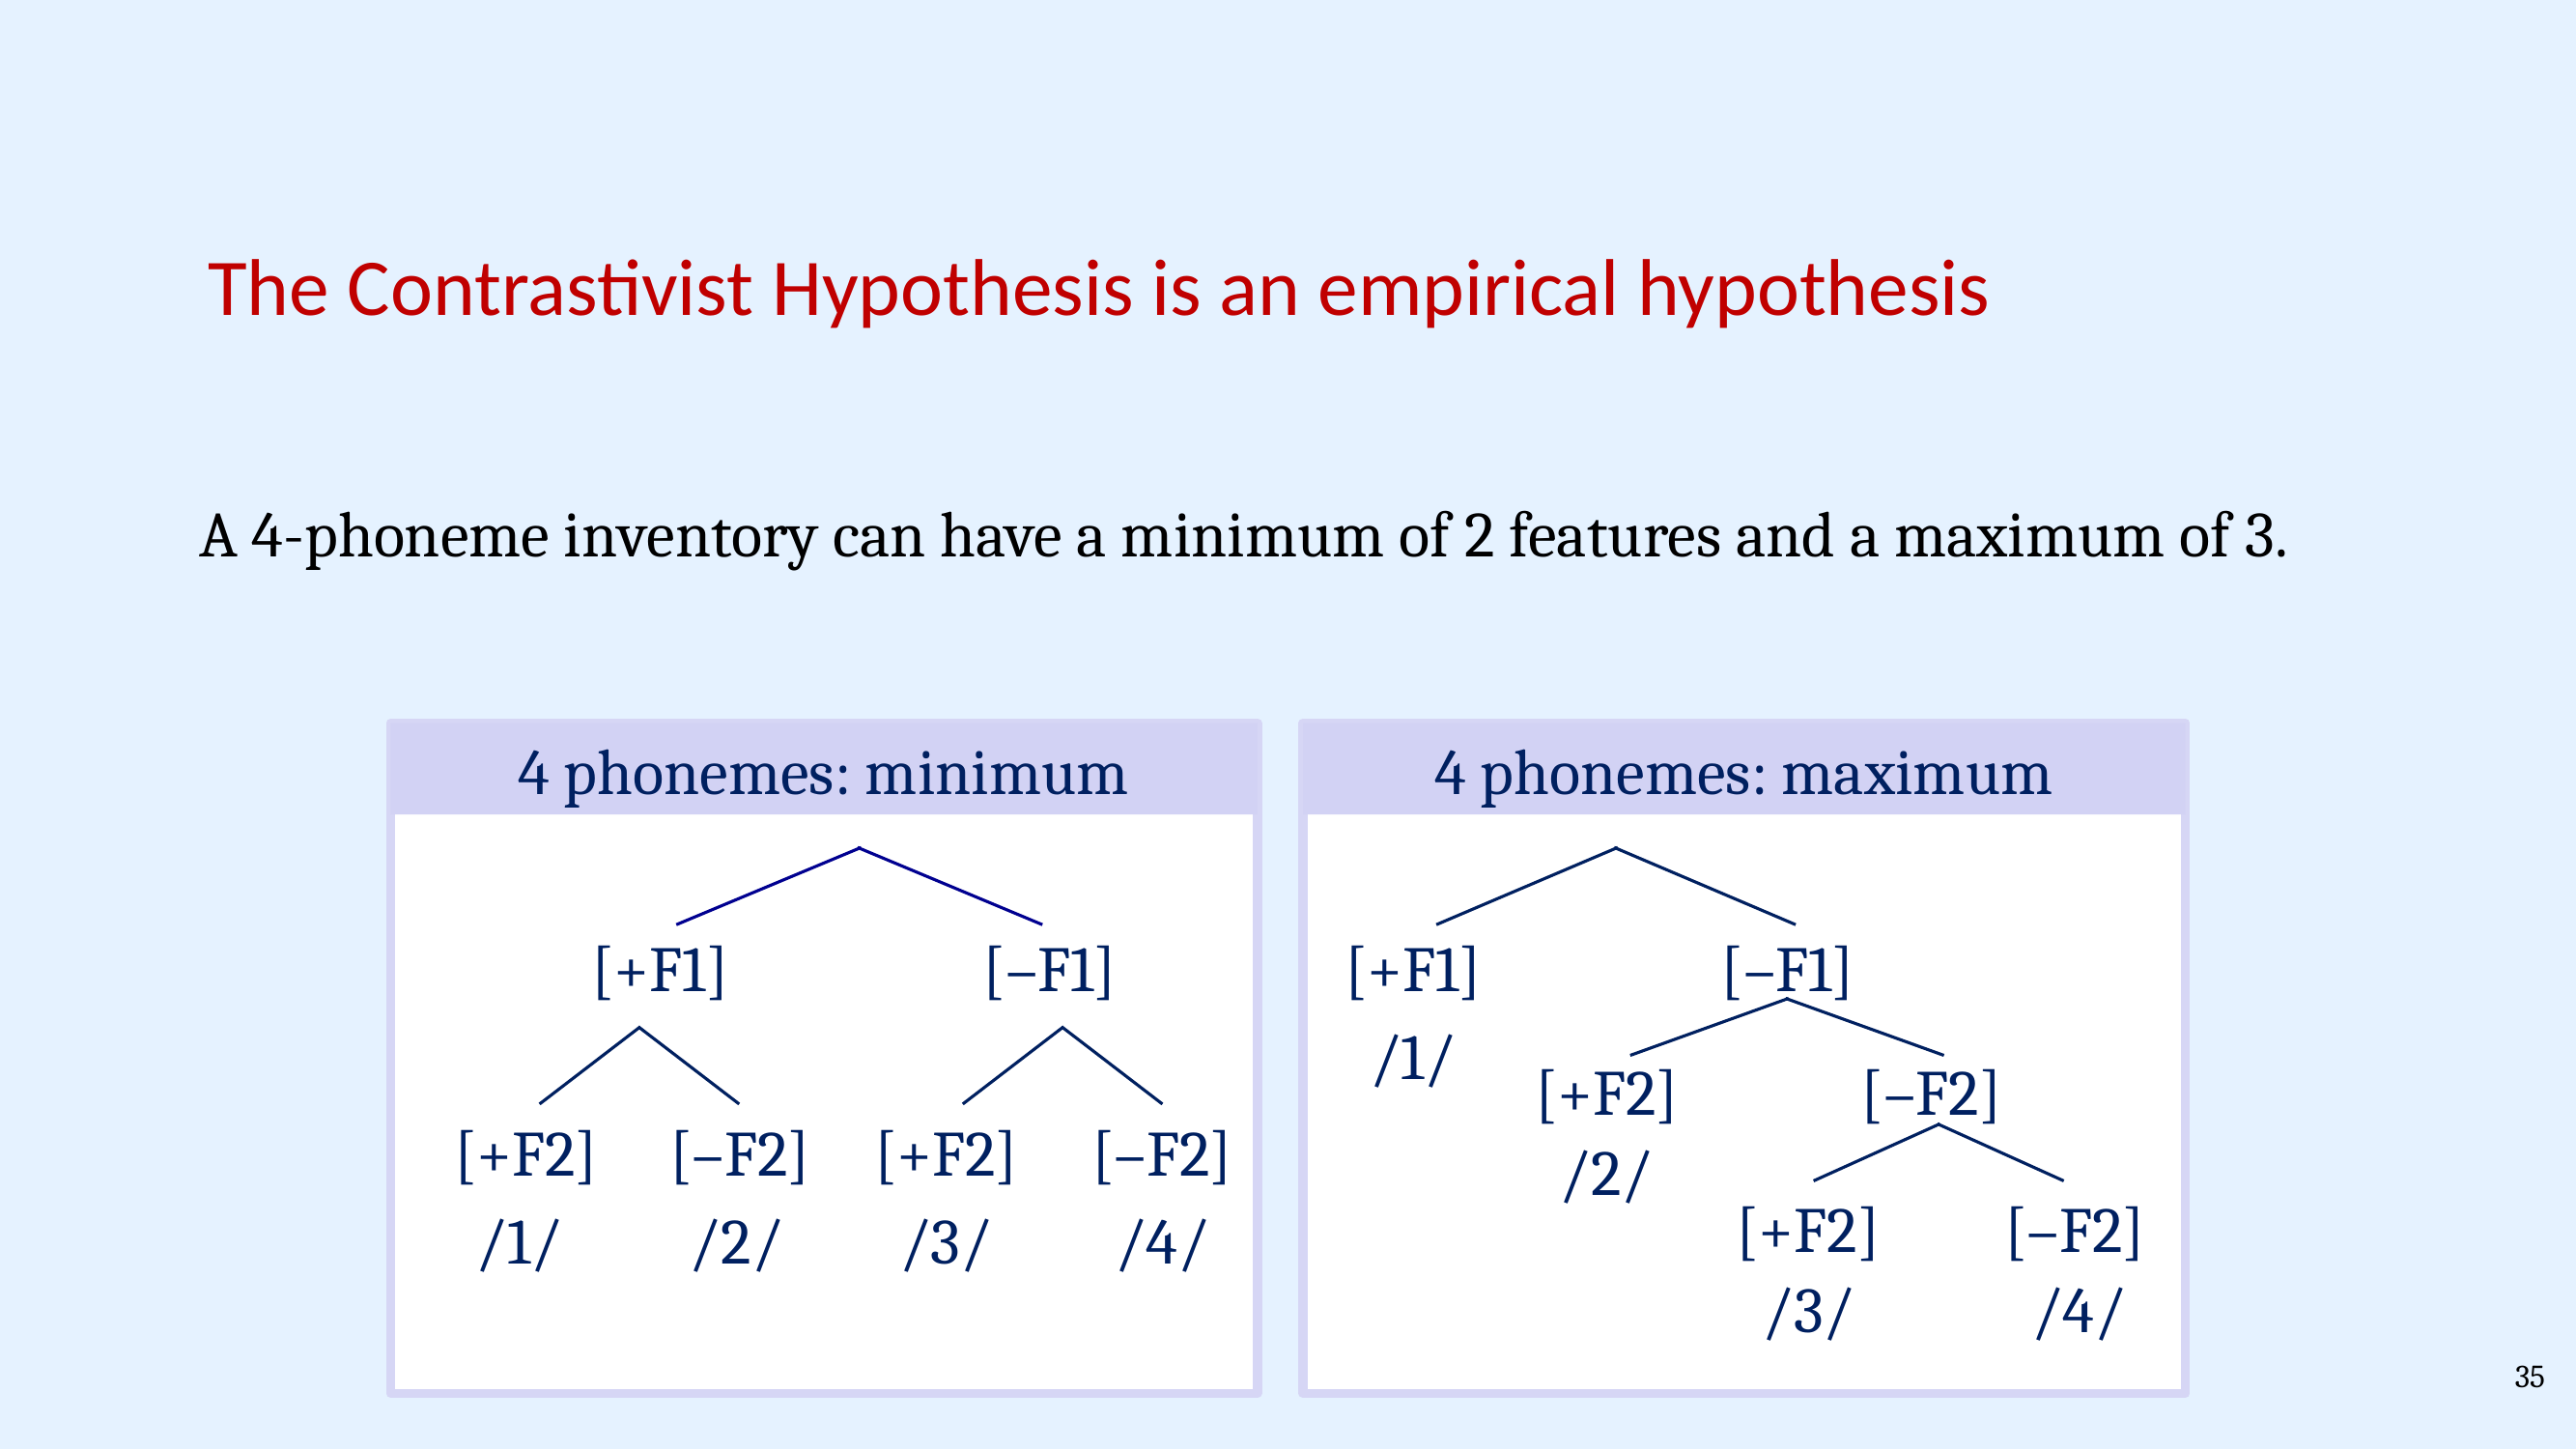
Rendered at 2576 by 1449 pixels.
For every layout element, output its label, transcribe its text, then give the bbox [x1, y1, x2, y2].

text_box [+F2] [1520, 1043, 1694, 1136]
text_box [539, 1026, 740, 1105]
text_box [+F1] [577, 920, 744, 1012]
text_box /4/ [1100, 1192, 1225, 1284]
text_box [–F1] [1707, 920, 1870, 996]
text_box /3/ [1747, 1273, 1870, 1352]
text_box /2/ [1544, 1123, 1668, 1216]
text_box /1/ [1355, 1008, 1471, 1100]
text_box [+F2] [860, 1104, 1033, 1196]
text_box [1435, 846, 1797, 925]
text_box 4 phonemes: minimum [390, 723, 1258, 815]
text_box [–F1] [969, 920, 1132, 1012]
text_box /1/ [461, 1192, 578, 1284]
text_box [1629, 998, 1944, 1056]
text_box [1813, 1123, 2064, 1181]
text_box A 4-phoneme inventory can have a minimum of 2 features and a maximum of 3. [184, 485, 2467, 578]
text_box 35 [2257, 1348, 2560, 1421]
text_box [–F2] [1990, 1180, 2161, 1273]
text_box [390, 815, 1258, 1394]
text_box /3/ [885, 1196, 1007, 1284]
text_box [675, 846, 1043, 925]
text_box [+F2] [1721, 1180, 1895, 1273]
text_box 4 phonemes: maximum [1303, 723, 2186, 815]
text_box /2/ [675, 1192, 798, 1284]
text_box [–F2] [655, 1104, 825, 1196]
text_box /4/ [2017, 1261, 2141, 1352]
text_box [+F2] [439, 1104, 612, 1196]
text_box The Contrastivist Hypothesis is an empirical hypothesis [193, 228, 2006, 339]
text_box [1303, 815, 2186, 1394]
text_box [–F2] [1077, 1104, 1247, 1196]
text_box [+F1] [1330, 920, 1496, 1012]
text_box [–F2] [1846, 1043, 2017, 1122]
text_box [962, 1026, 1163, 1105]
